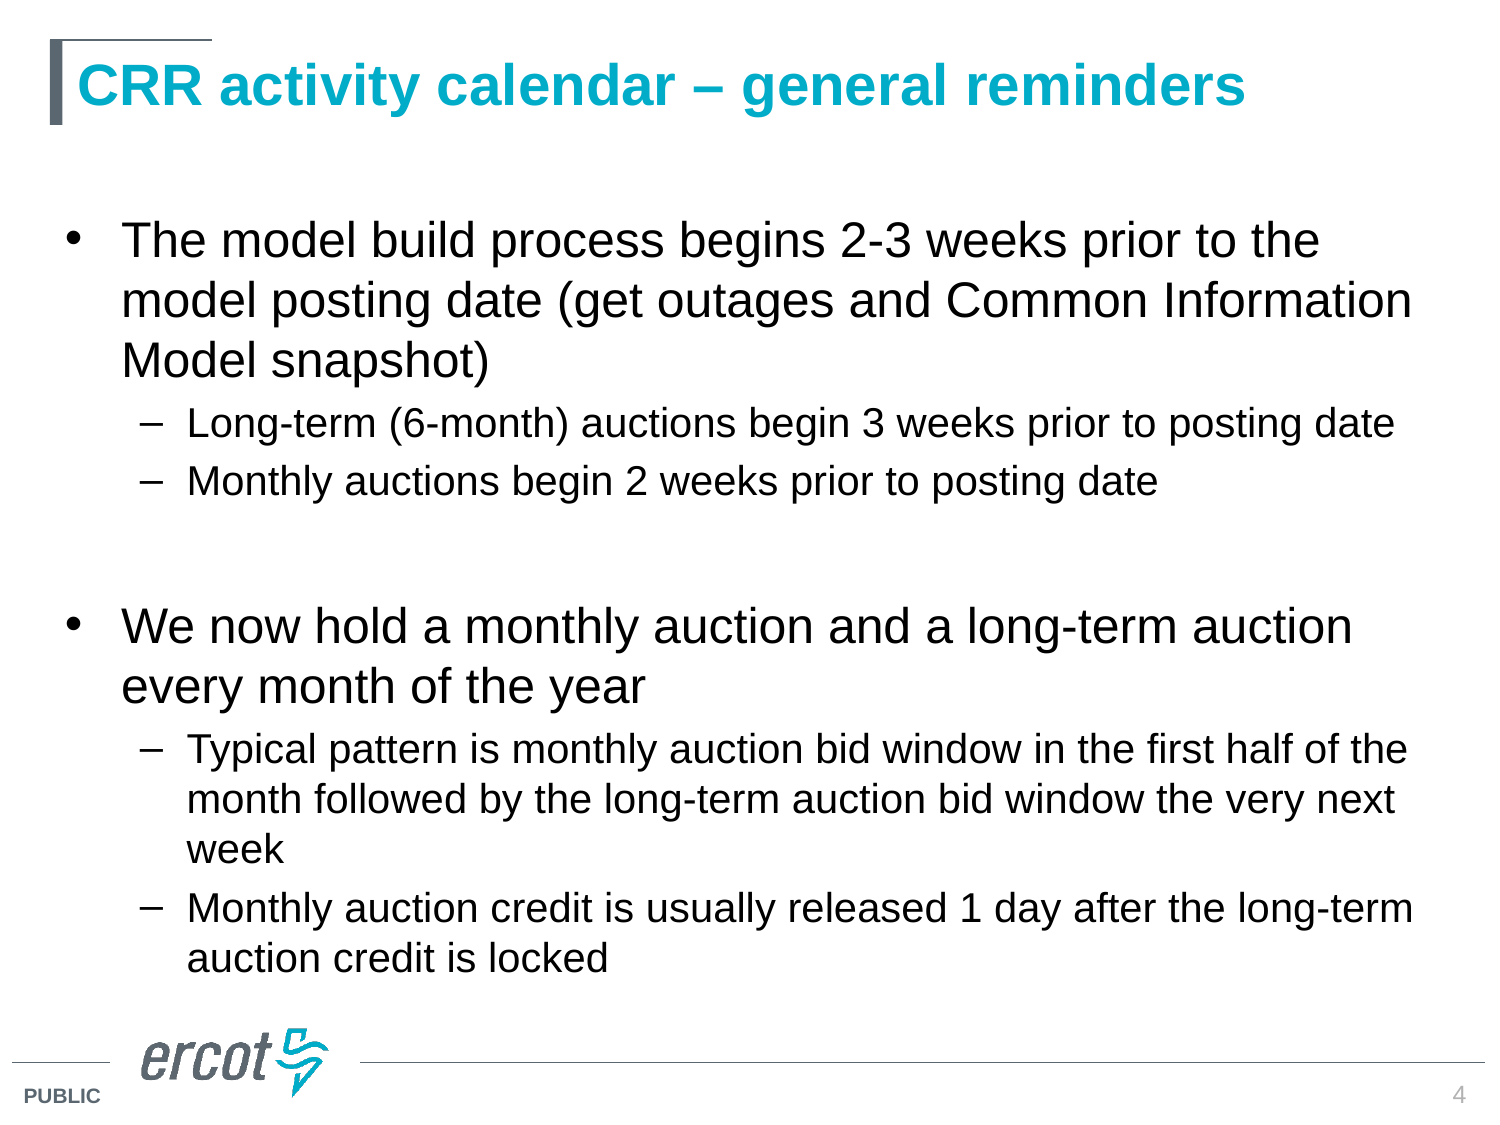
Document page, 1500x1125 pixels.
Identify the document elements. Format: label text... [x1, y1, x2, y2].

picture [137, 1024, 332, 1100]
slide_number 4 [1437, 1076, 1475, 1112]
title CRR activity calendar – general reminders [62, 39, 1450, 200]
list The model build process begins 2-3 weeks prior to the model posting date (get outages and Common Information Model snapshot) Long-term (6-month) auctions begin 3 weeks prior to posting date Monthly auctions begin 2 weeks prior to posting date We now hold a monthly auction and a long-term auction every month of the year Typical pattern is monthly auction bid window in the first half of the month followed by the long-term auction bid window the very next week Monthly auction credit is usually released 1 day after the long-term auction credit is locked [50, 200, 1450, 1013]
